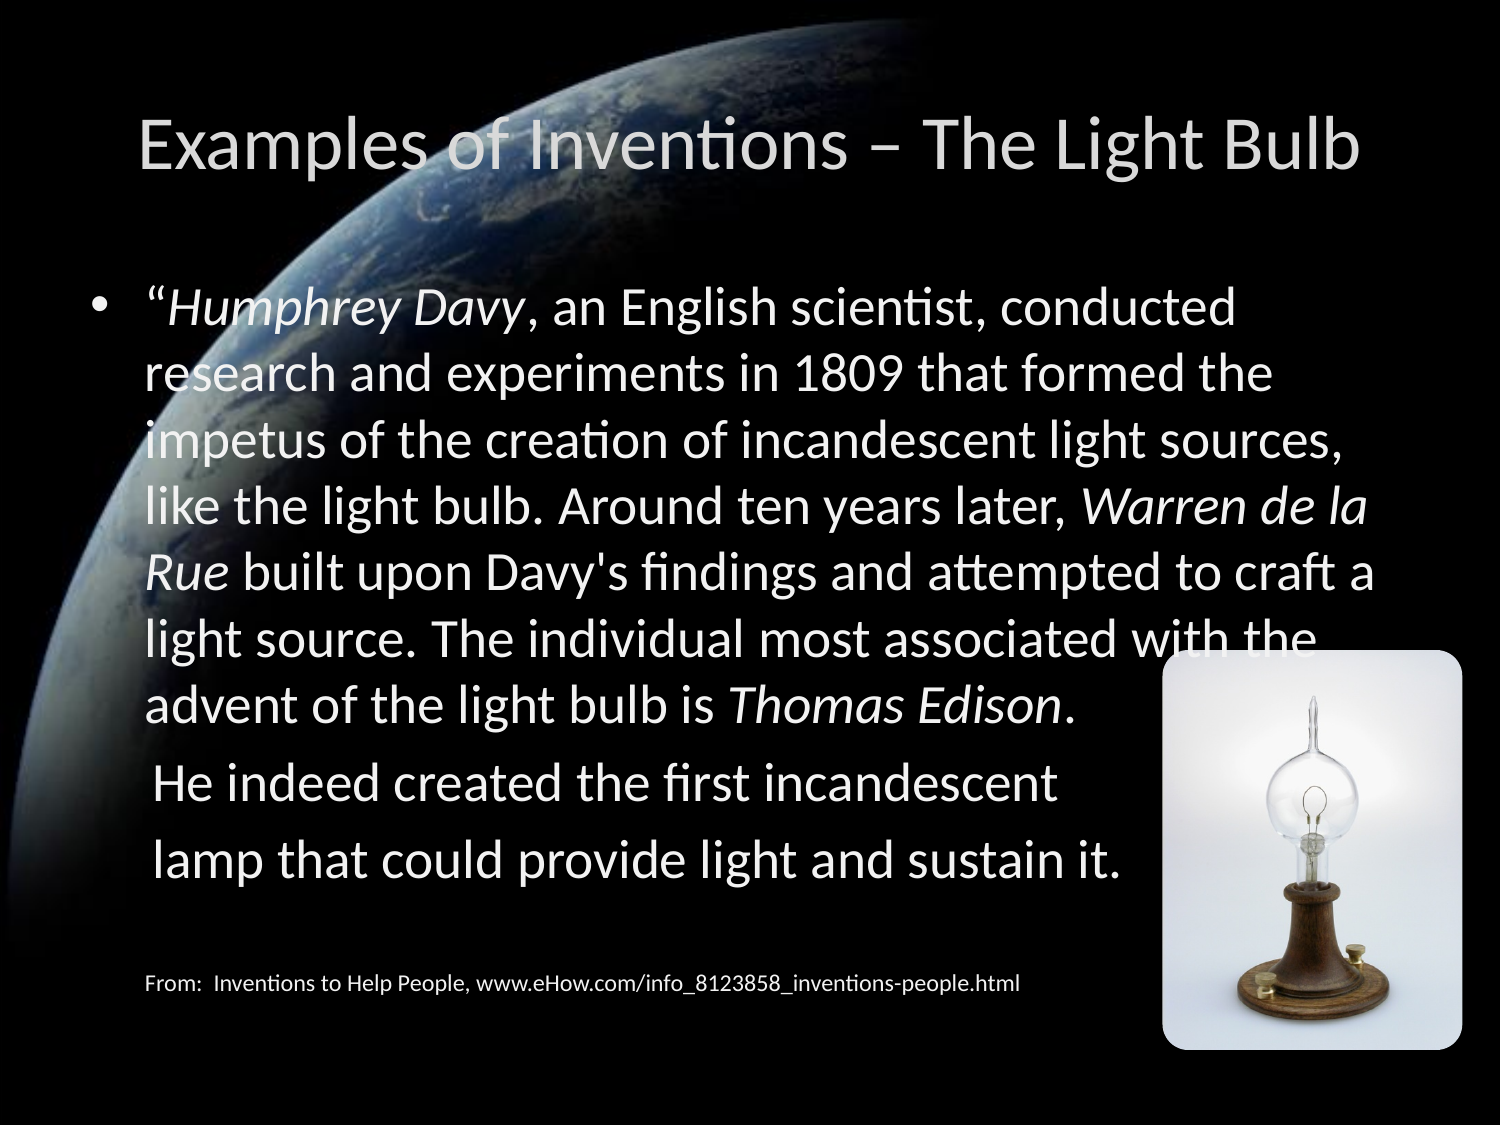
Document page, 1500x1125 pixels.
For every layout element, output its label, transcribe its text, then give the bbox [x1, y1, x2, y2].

title Examples of Inventions – The Light Bulb [75, 45, 1425, 233]
list “Humphrey Davy, an English scientist, conducted research and experiments in 1809 that formed the impetus of the creation of incandescent light sources, like the light bulb. Around ten years later, Warren de la Rue built upon Davy's findings and attempted to craft a light source. The individual most associated with the advent of the light bulb is Thomas Edison. He indeed created the first incandescent lamp that could provide light and sustain it. From: Inventions to Help People, www.eHow.com/info_8123858_inventions-people.html [75, 262, 1425, 1005]
picture [0, 0, 1500, 1125]
